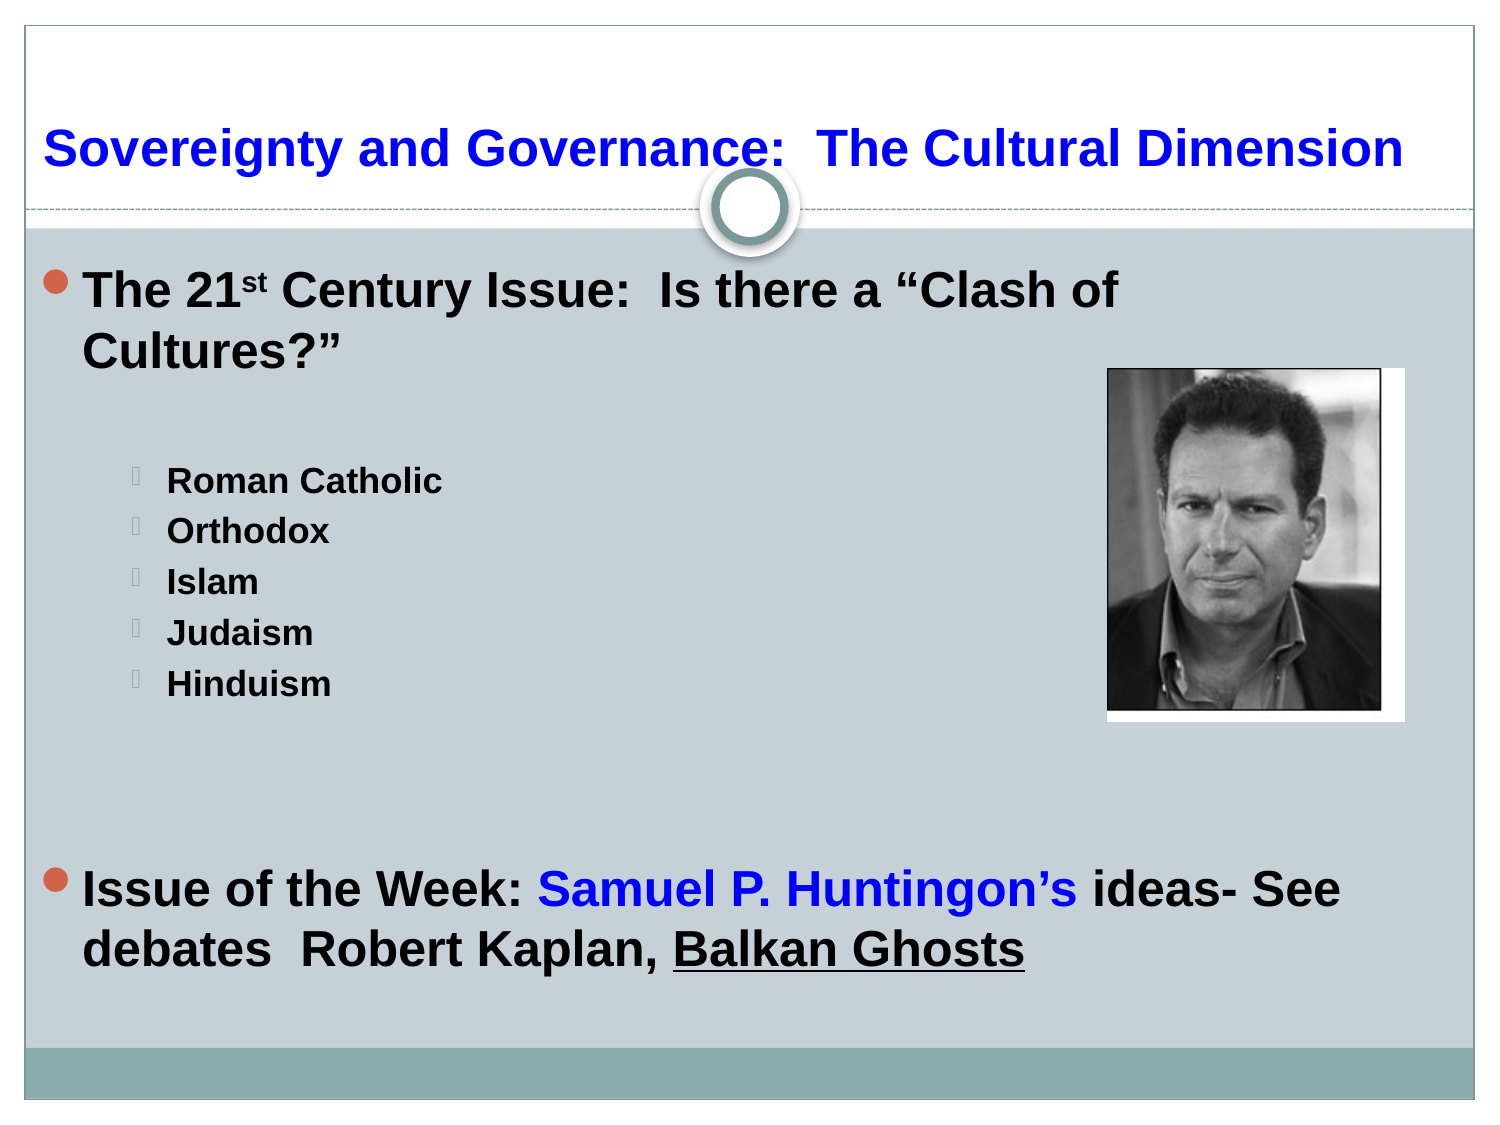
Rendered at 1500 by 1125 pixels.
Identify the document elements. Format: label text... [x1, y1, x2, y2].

list The 21st Century Issue: Is there a “Clash of Cultures?” Roman Catholic Orthodox Islam Judaism Hinduism Issue of the Week: Samuel P. Huntingon’s ideas- See debates Robert Kaplan, Balkan Ghosts [24, 249, 1375, 993]
title Sovereignty and Governance: The Cultural Dimension [0, 60, 1450, 185]
picture [1106, 368, 1405, 722]
